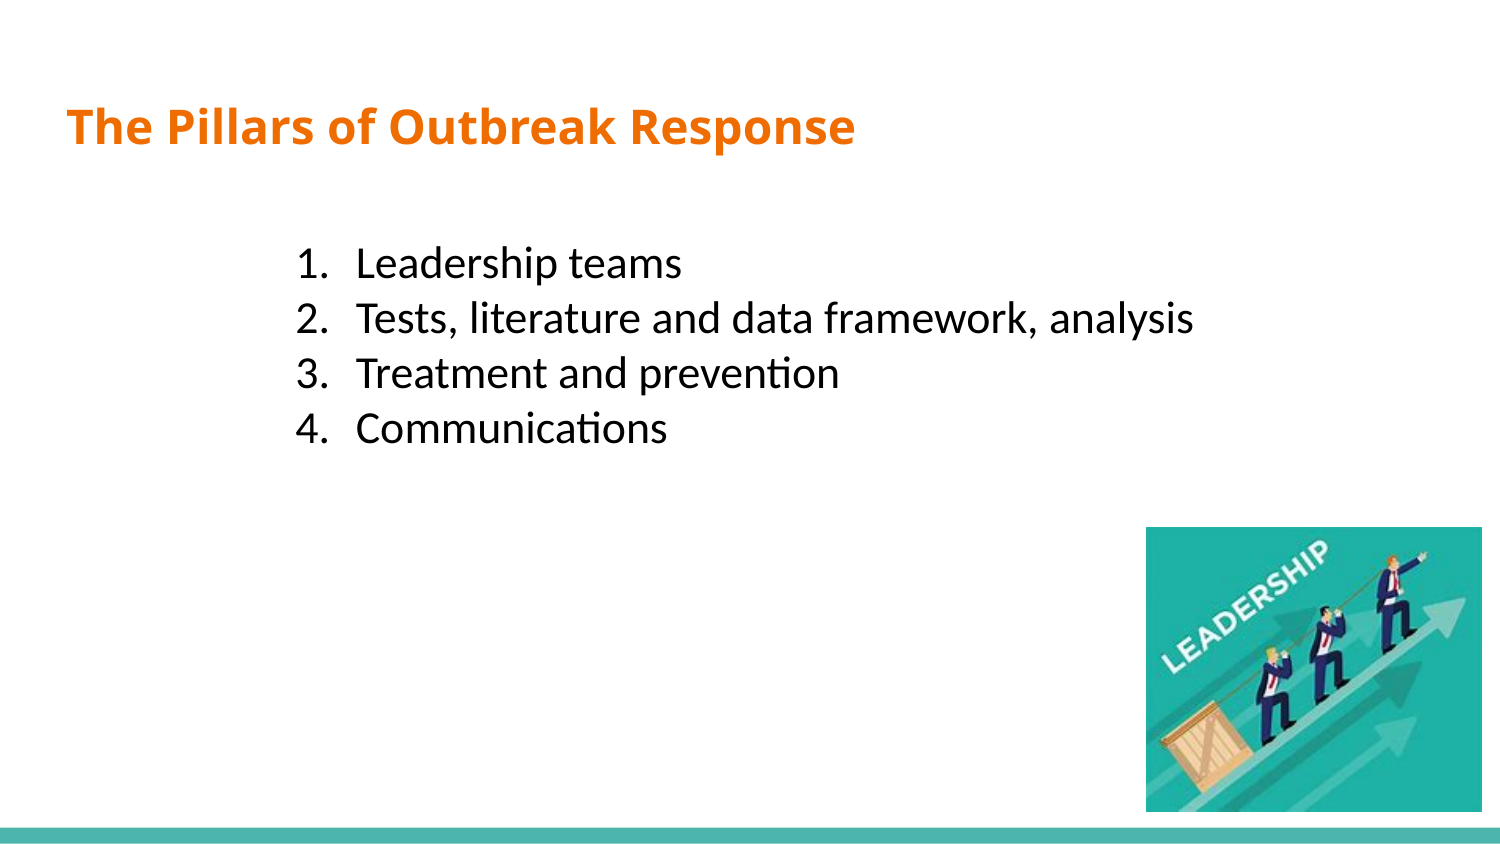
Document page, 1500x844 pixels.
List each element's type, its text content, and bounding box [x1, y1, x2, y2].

list Leadership teams Tests, literature and data framework, analysis Treatment and prevention Communications [265, 217, 1500, 760]
title The Pillars of Outbreak Response [51, 72, 1449, 189]
picture [1146, 527, 1482, 812]
